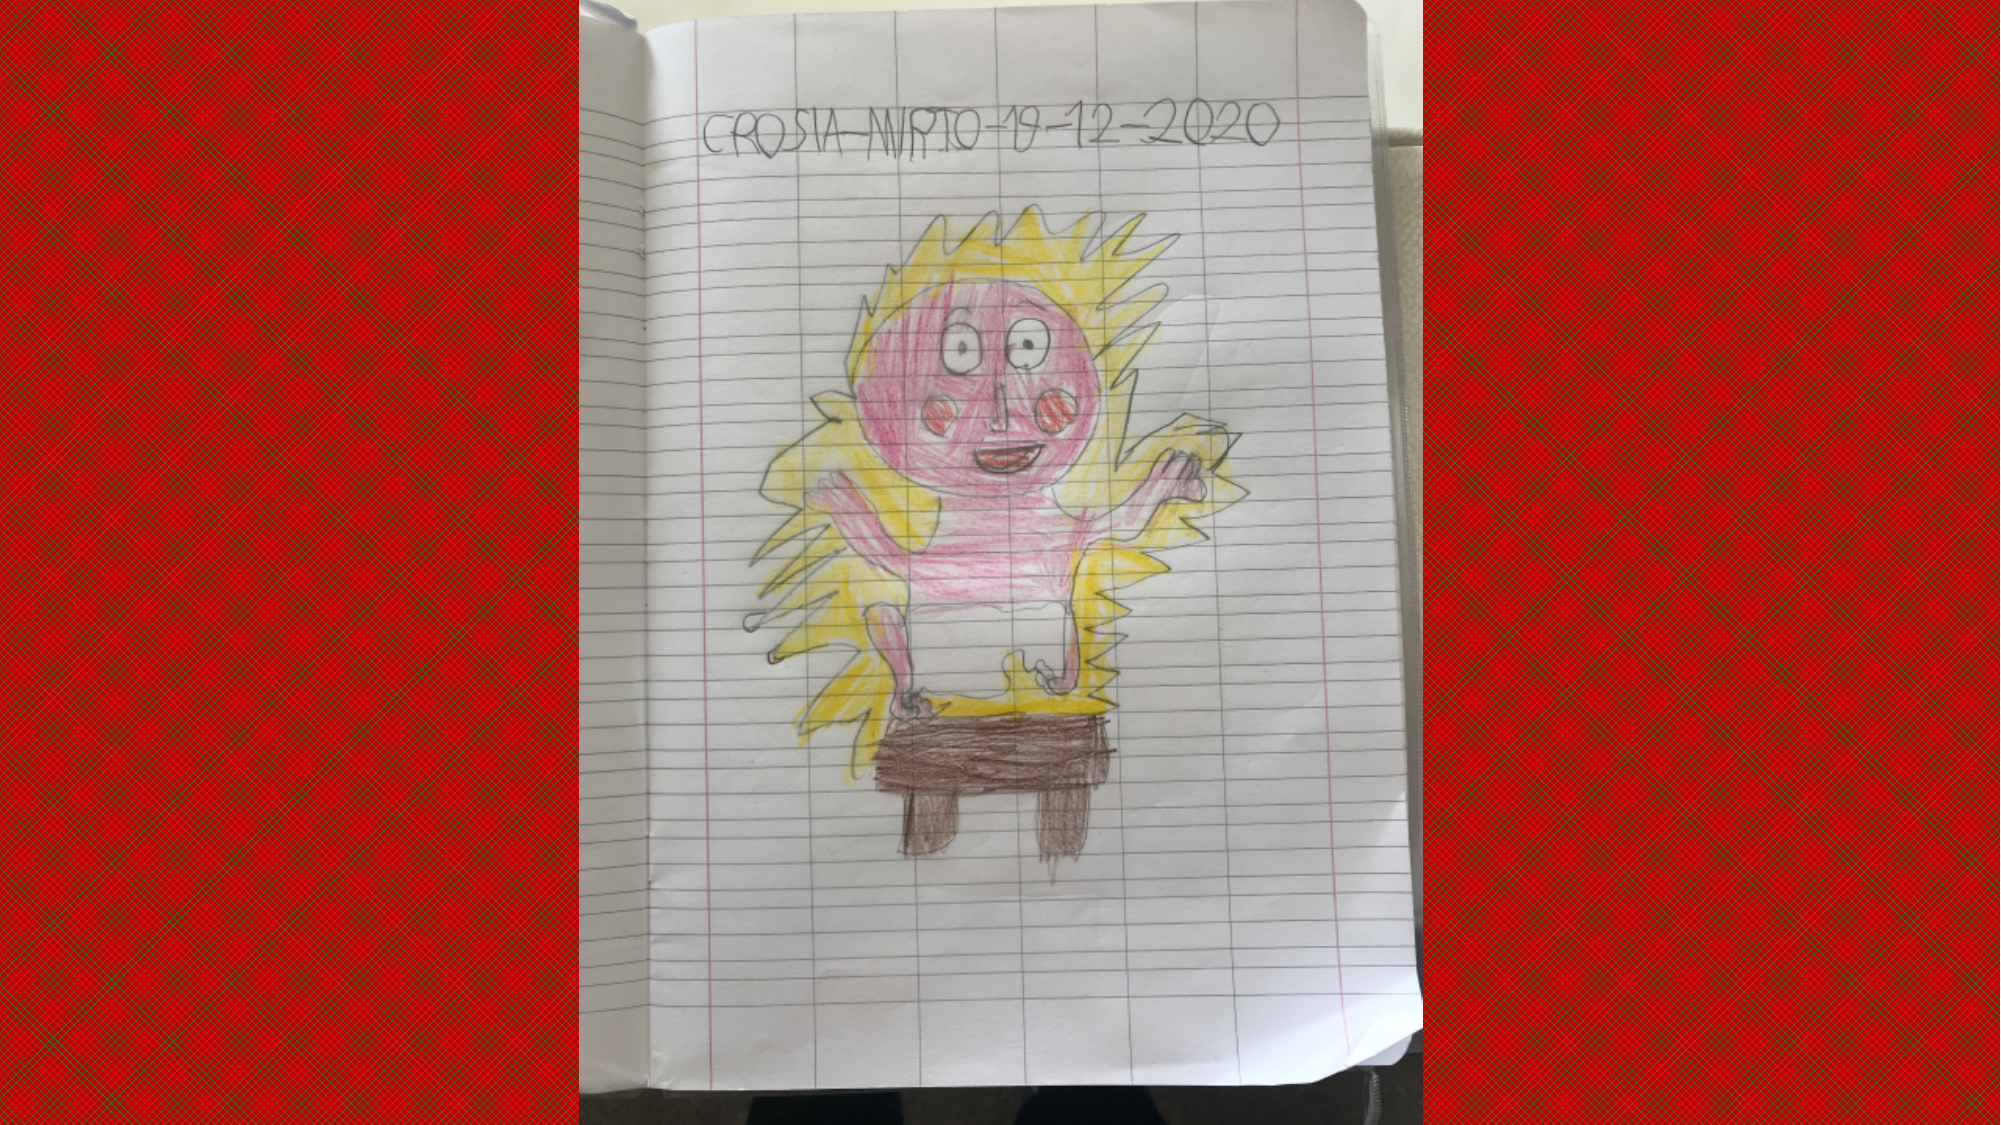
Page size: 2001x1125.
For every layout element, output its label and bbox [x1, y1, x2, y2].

picture [579, 0, 1423, 1125]
